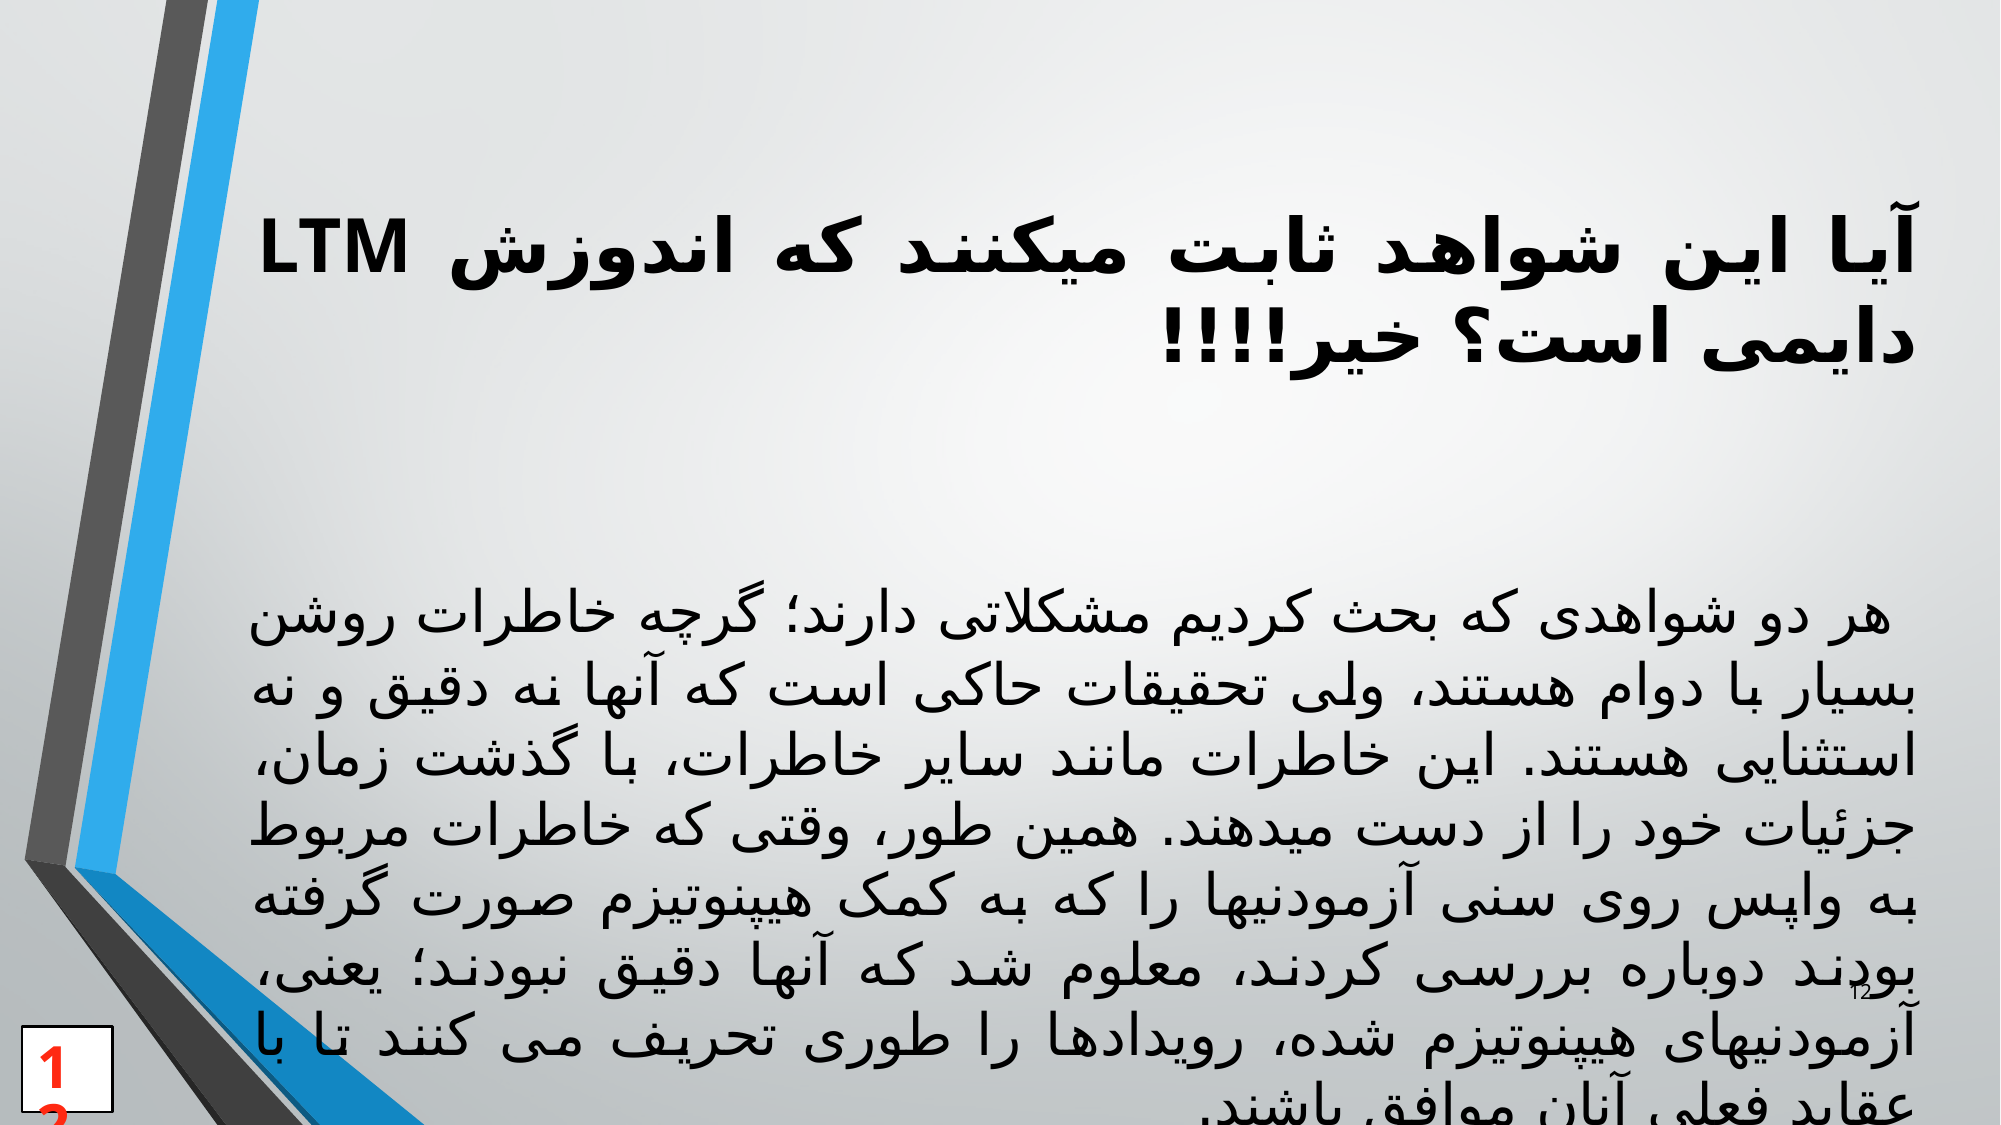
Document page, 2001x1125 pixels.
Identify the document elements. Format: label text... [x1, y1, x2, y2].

slide_number 12 [1796, 962, 1887, 1023]
text_box 12 [21, 1025, 114, 1113]
text_box آیا این شواهد ثابت میکنند که اندوزش LTM دایمی است؟ خیر!!!! هر دو شواهدی که بحث کردیم مشکلاتی دارند؛ گرچه خاطرات روشن بسیار با دوام هستند، ولی تحقیقات حاکی است که آنها نه دقیق و نه استثنایی هستند. این خاطرات مانند سایر خاطرات، با گذشت زمان، جزئیات خود را از دست میدهند. همین طور، وقتی که خاطرات مربوط به واپس روی سنی آزمودنیها را که به کمک هیپنوتیزم صورت گرفته بودند دوباره بررسی کردند، معلوم شد که آنها دقیق نبودند؛ یعنی، آزمودنیهای هیپنوتیزم شده، رویدادها را طوری تحریف می کنند تا با عقاید فعلی آنان موافق باشند. [233, 99, 1934, 1125]
